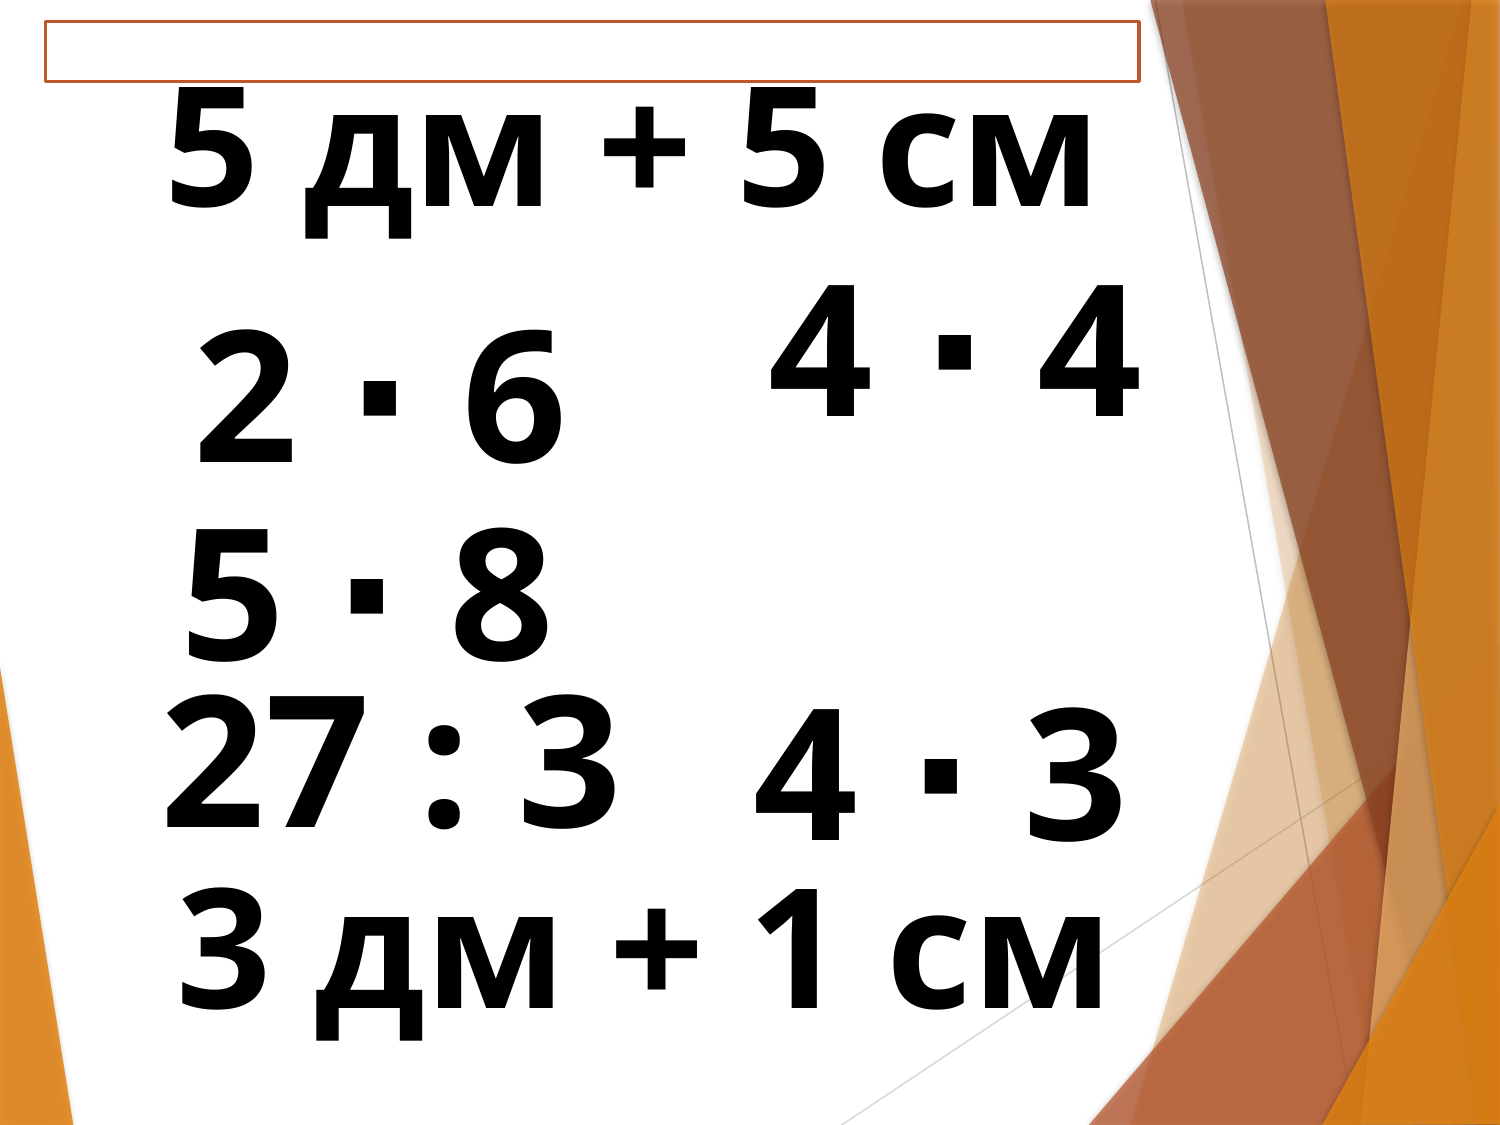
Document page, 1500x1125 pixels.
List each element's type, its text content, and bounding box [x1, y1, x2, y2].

text_box 2 ∙ 6 [177, 272, 631, 507]
text_box 4 ∙ 4 [753, 225, 1206, 461]
text_box Усний рахунок [44, 20, 1141, 83]
text_box 3 дм + 1 см [160, 834, 1129, 1050]
text_box 27 : 3 [145, 637, 638, 873]
text_box 4 ∙ 3 [474, 649, 1456, 884]
text_box 5 дм + 5 см [149, 32, 1118, 248]
text_box 5 ∙ 8 [165, 469, 618, 637]
